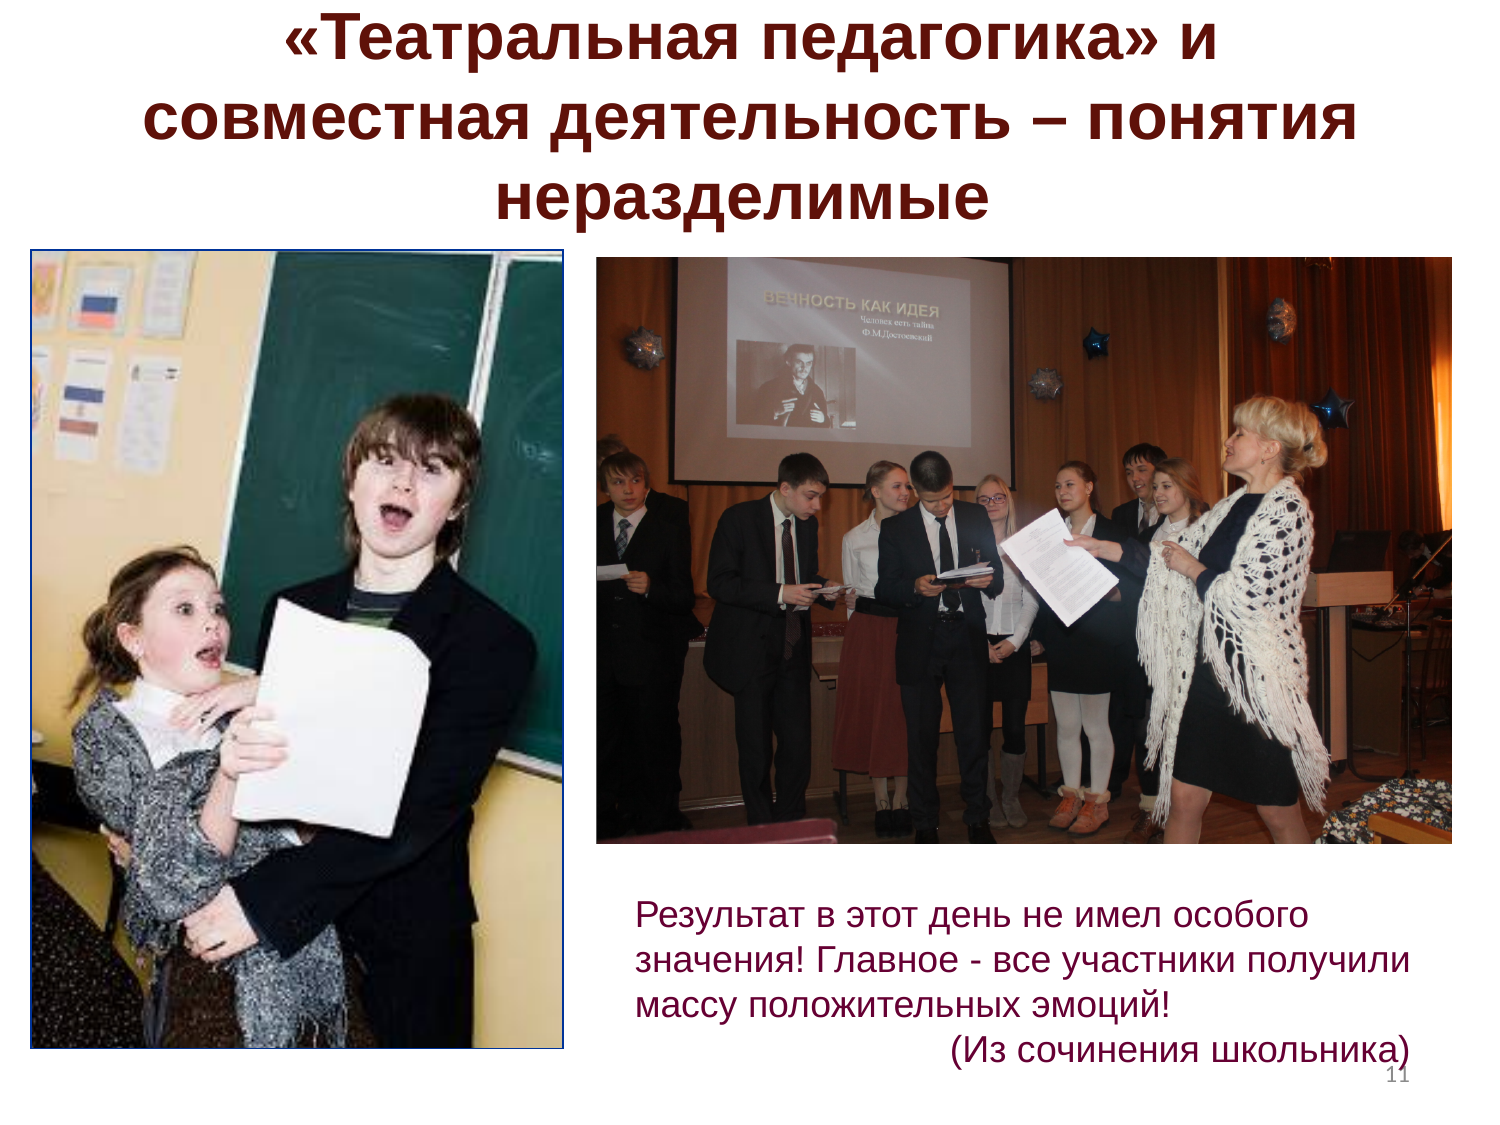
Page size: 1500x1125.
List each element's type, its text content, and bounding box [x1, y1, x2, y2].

title «Театральная педагогика» и совместная деятельность – понятия неразделимые [76, 18, 1428, 207]
picture [31, 250, 563, 1048]
text_box Результат в этот день не имел особого значения! Главное - все участники получили массу положительных эмоций! (Из сочинения школьника) [620, 882, 1441, 1123]
picture [596, 257, 1452, 844]
